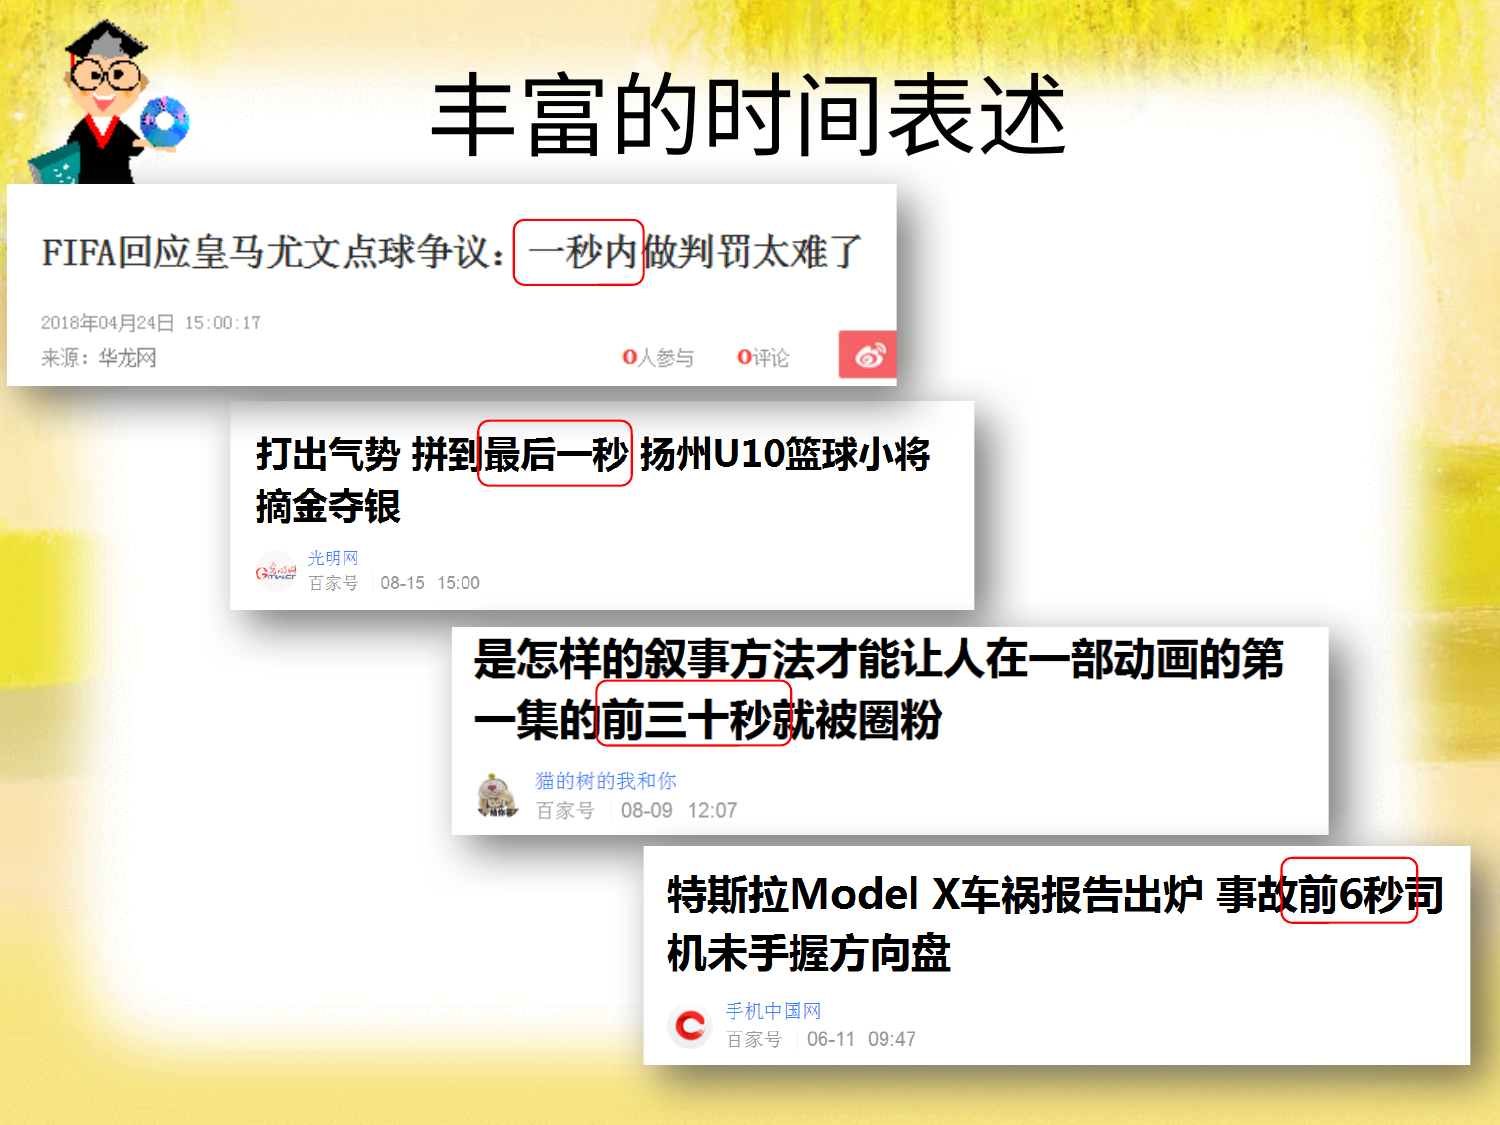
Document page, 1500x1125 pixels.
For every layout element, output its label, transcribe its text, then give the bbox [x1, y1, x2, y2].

title 丰富的时间表述 [73, 18, 1424, 207]
picture [0, 0, 1500, 1125]
